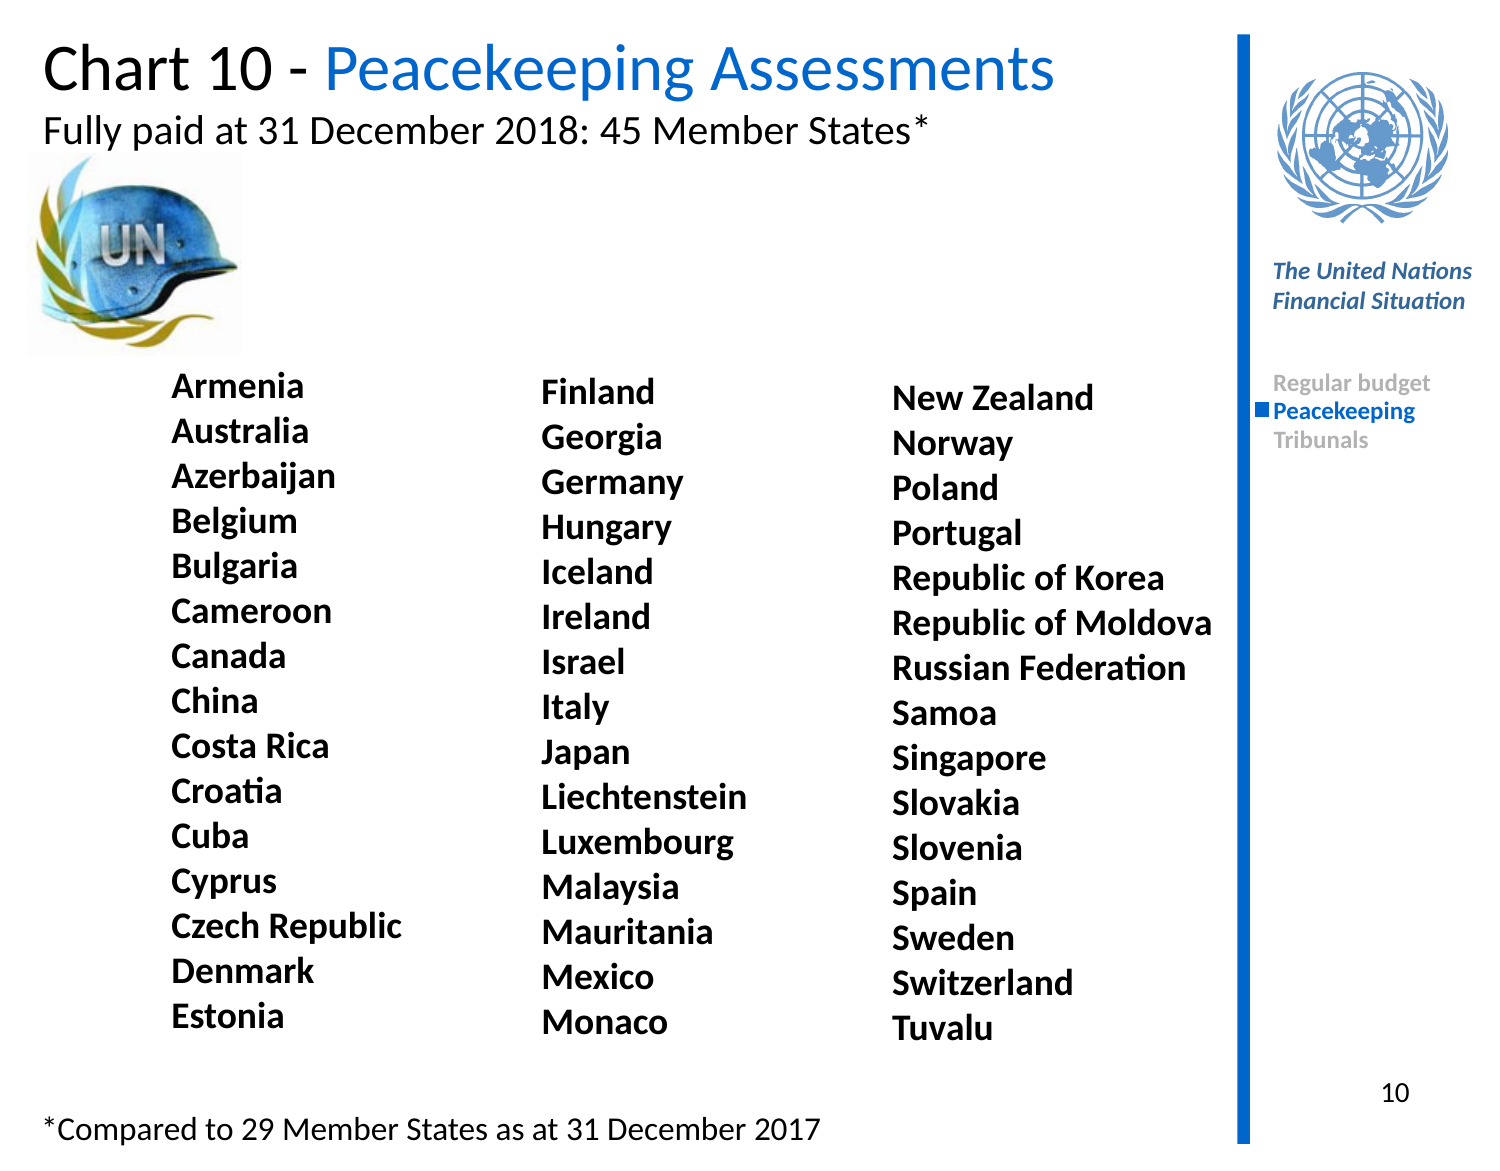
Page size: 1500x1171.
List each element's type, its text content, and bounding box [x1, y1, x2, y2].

picture [1274, 64, 1451, 230]
picture [27, 152, 242, 357]
text_box *Compared to 29 Member States as at 31 December 2017 [452, 1099, 837, 1155]
slide_number 10 [1393, 1065, 1426, 1147]
text_box Chart 10 - Peacekeeping Assessments Fully paid at 31 December 2018: 45 Member States* [28, 15, 1086, 161]
text_box The United Nations Financial Situation [1257, 246, 1494, 322]
text_box [1237, 34, 1250, 364]
text_box New Zealand Norway Poland Portugal Republic of Korea Republic of Moldova Russian Federation Samoa Singapore Slovakia Slovenia Spain Sweden Switzerland Tuvalu [875, 364, 1393, 1171]
text_box Finland Georgia Germany Hungary Iceland Ireland Israel Italy Japan Liechtenstein Luxembourg Malaysia Mauritania Mexico Monaco [524, 358, 801, 1036]
text_box [0, 452, 452, 1171]
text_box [1255, 359, 1448, 464]
text_box Armenia Australia Azerbaijan Belgium Bulgaria Cameroon Canada China Costa Rica Croatia Cuba Cyprus Czech Republic Denmark Estonia [156, 353, 436, 1044]
